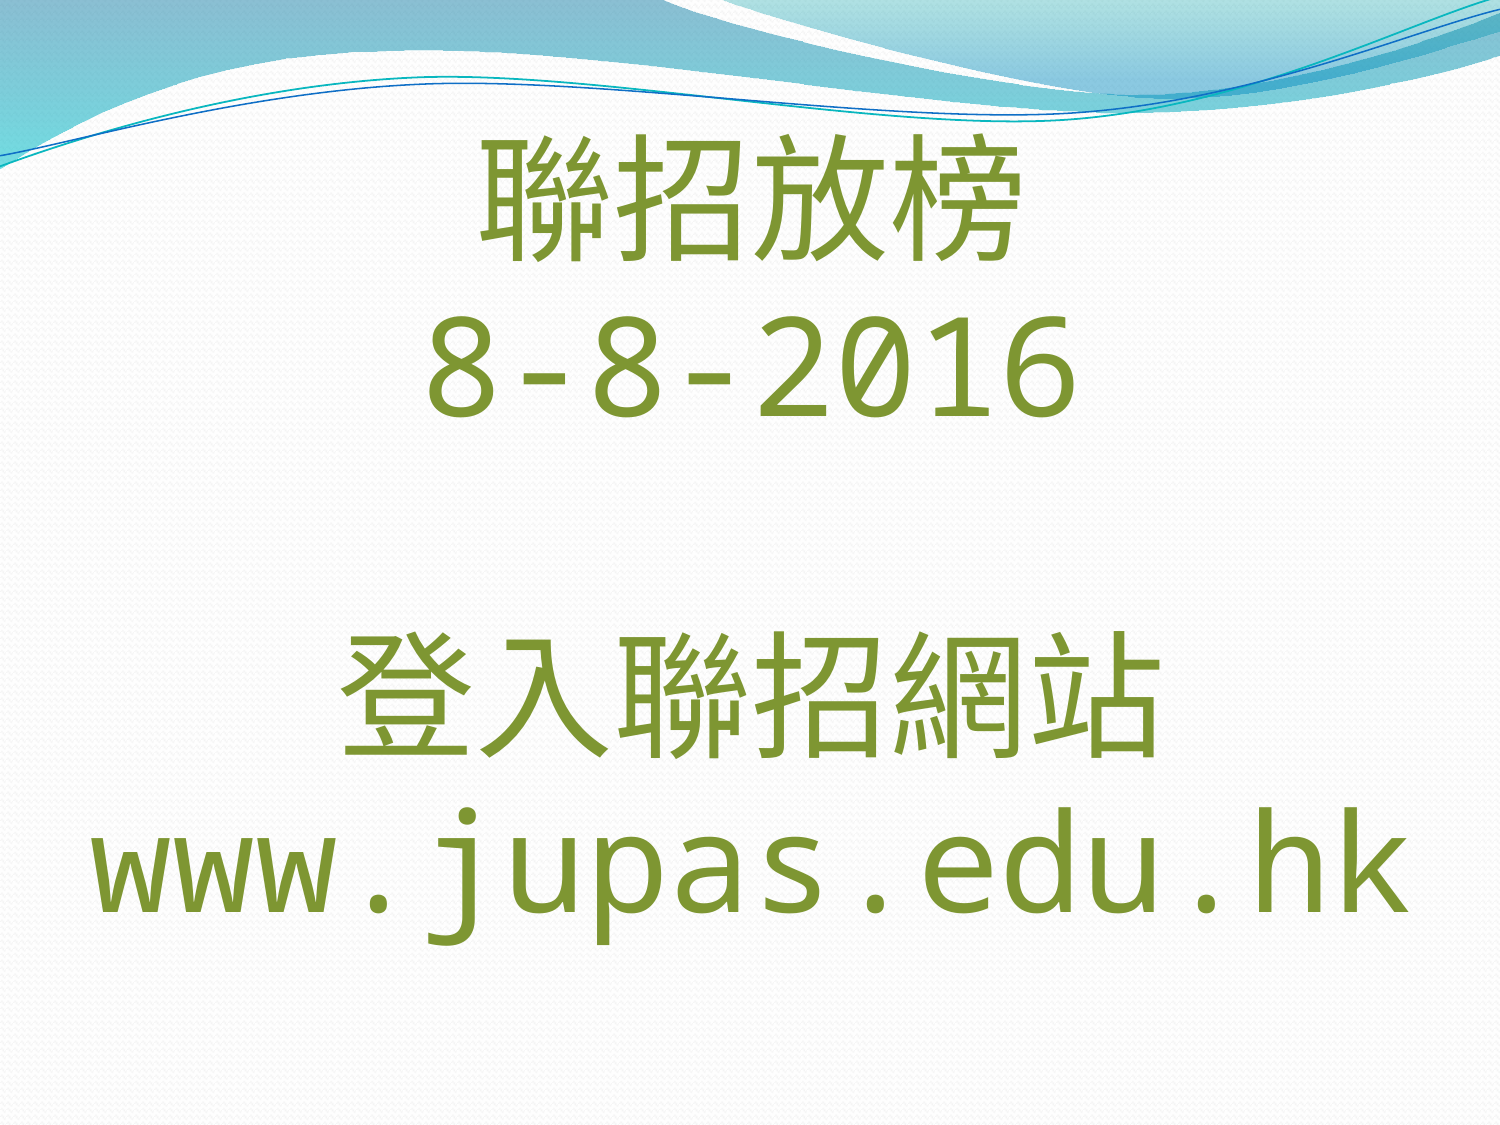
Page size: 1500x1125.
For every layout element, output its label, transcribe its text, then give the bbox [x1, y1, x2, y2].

title 聯招放榜 8-8-2016 登入聯招網站 www.jupas.edu.hk [76, 90, 1427, 941]
